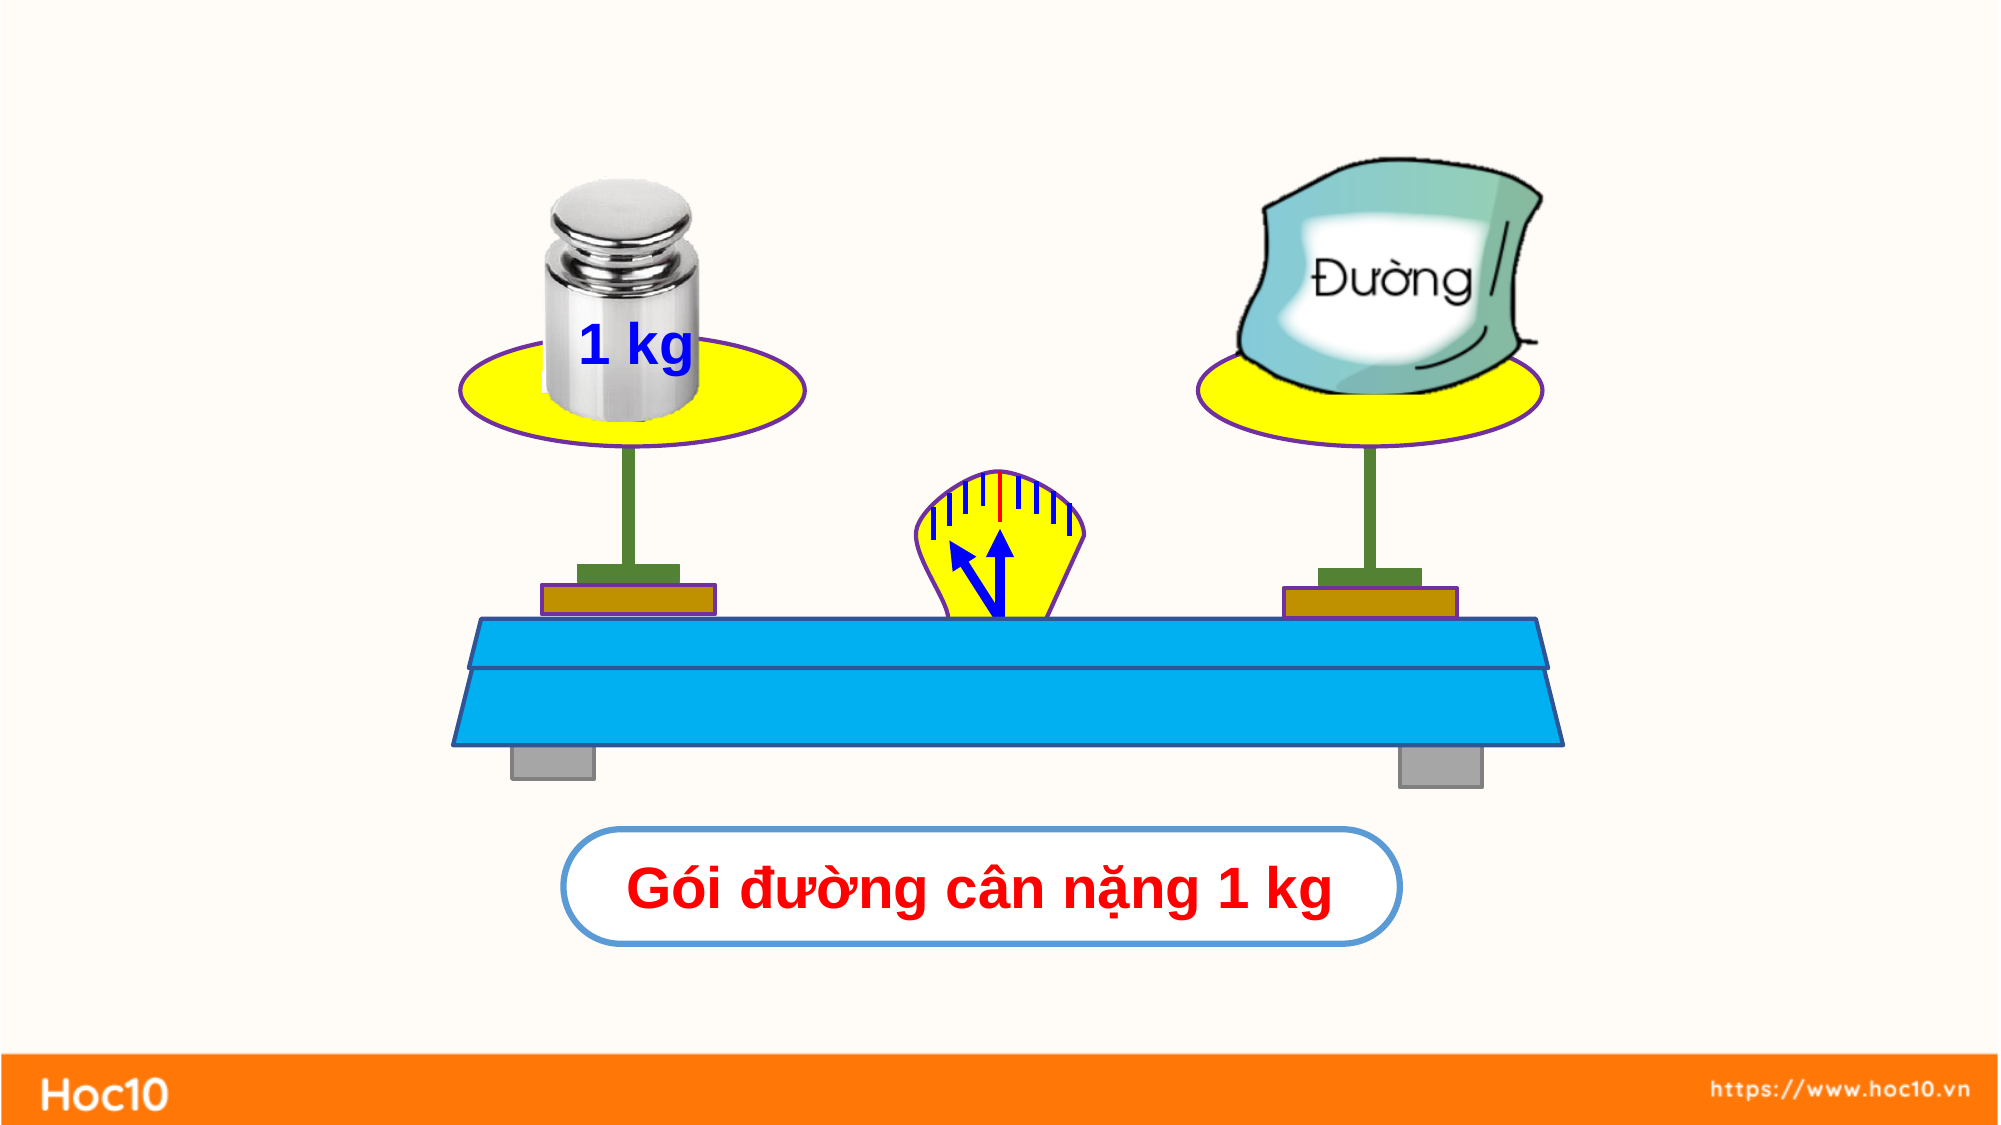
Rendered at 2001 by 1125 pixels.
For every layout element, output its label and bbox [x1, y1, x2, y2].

text_box [740, 344, 807, 399]
text_box [530, 166, 735, 441]
text_box [452, 401, 1564, 788]
text_box [1195, 362, 1217, 399]
text_box [514, 828, 1446, 944]
picture [0, 0, 2001, 1125]
text_box [458, 344, 525, 399]
